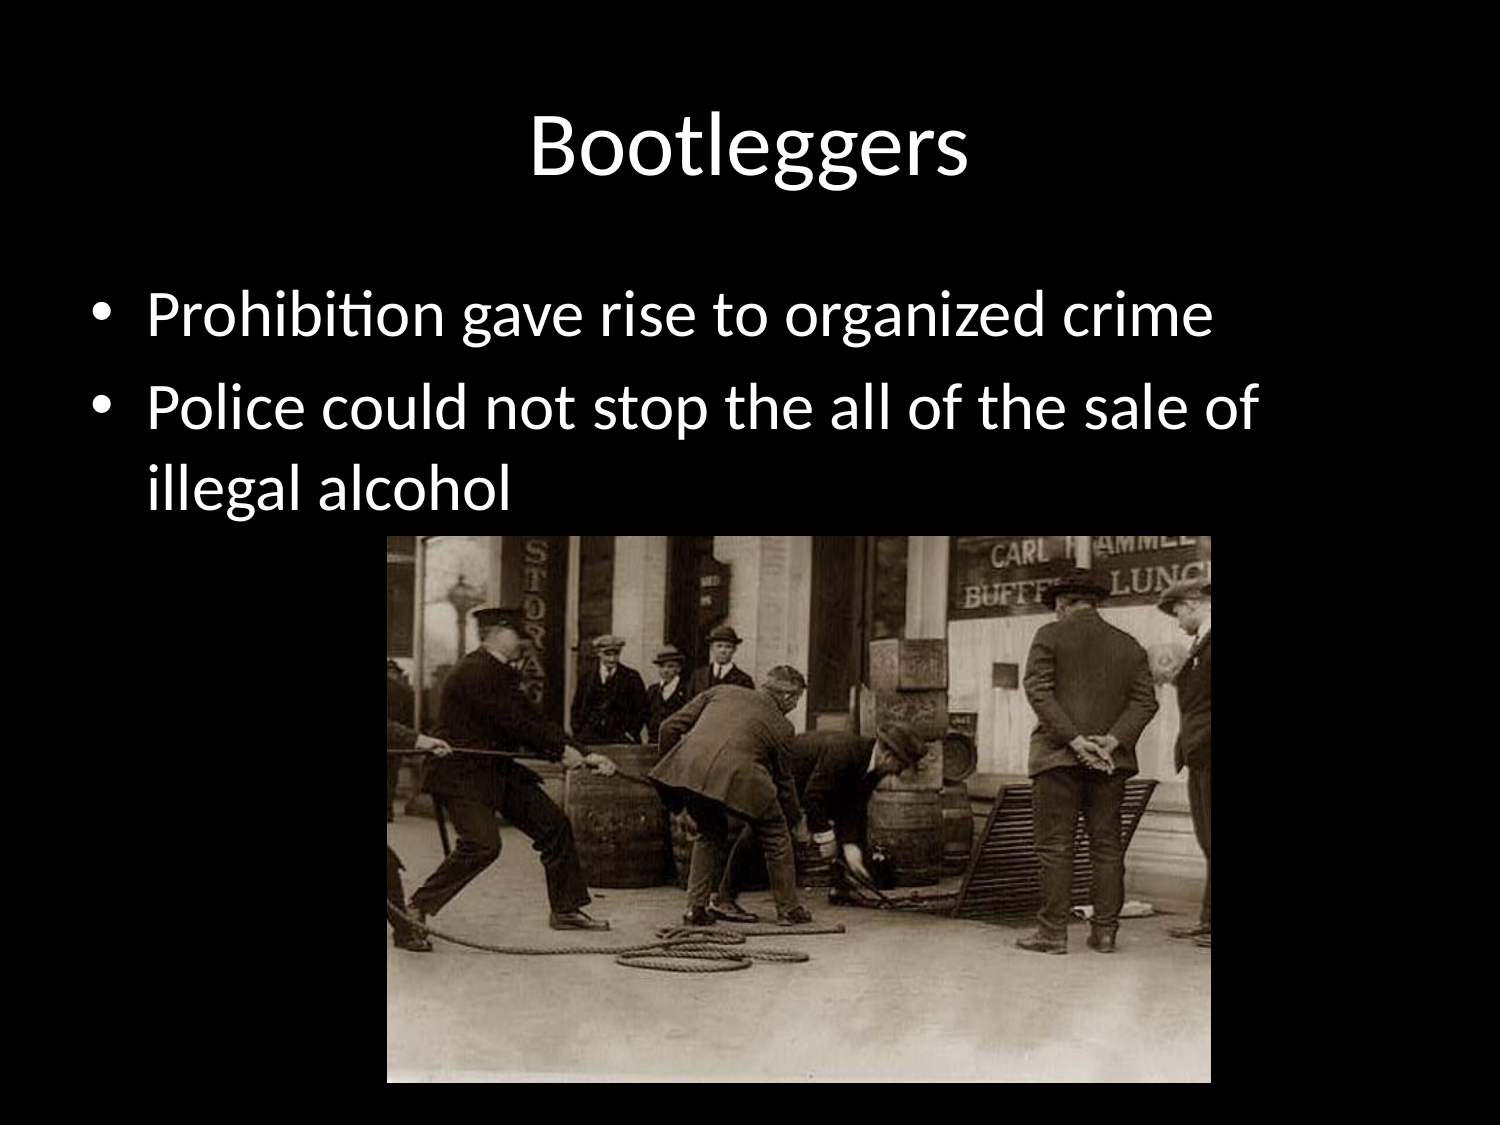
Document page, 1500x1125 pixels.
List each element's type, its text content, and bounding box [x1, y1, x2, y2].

title Bootleggers [75, 45, 1425, 233]
list Prohibition gave rise to organized crime Police could not stop the all of the sale of illegal alcohol [75, 262, 1425, 1005]
picture [387, 536, 1212, 1084]
